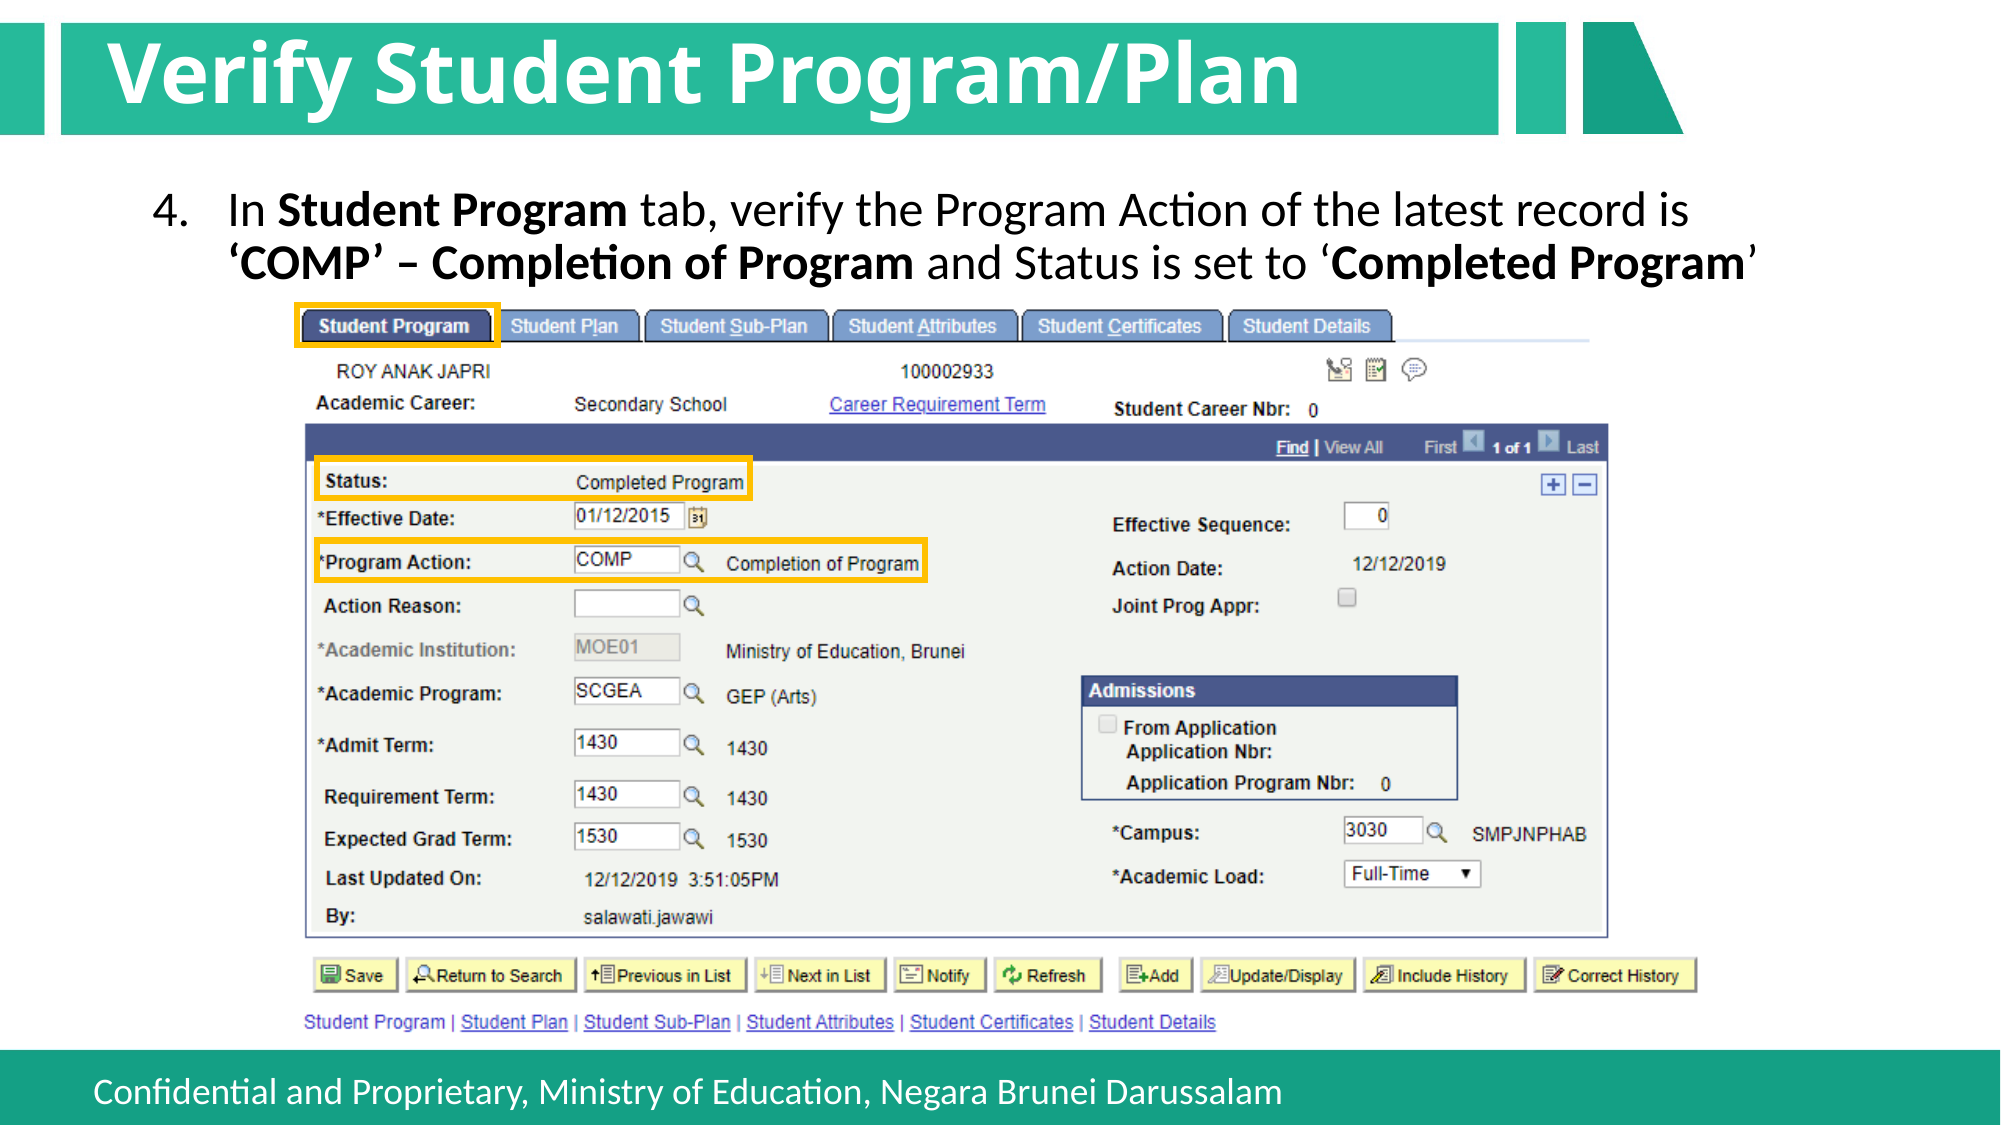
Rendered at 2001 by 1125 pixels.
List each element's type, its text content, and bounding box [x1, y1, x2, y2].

title Verify Student Program/Plan [92, 19, 1486, 134]
picture [0, 0, 2001, 1125]
list In Student Program tab, verify the Program Action of the latest record is ‘COMP’ – Completion of Program and Status is set to ‘Completed Program’ [137, 175, 1863, 1001]
